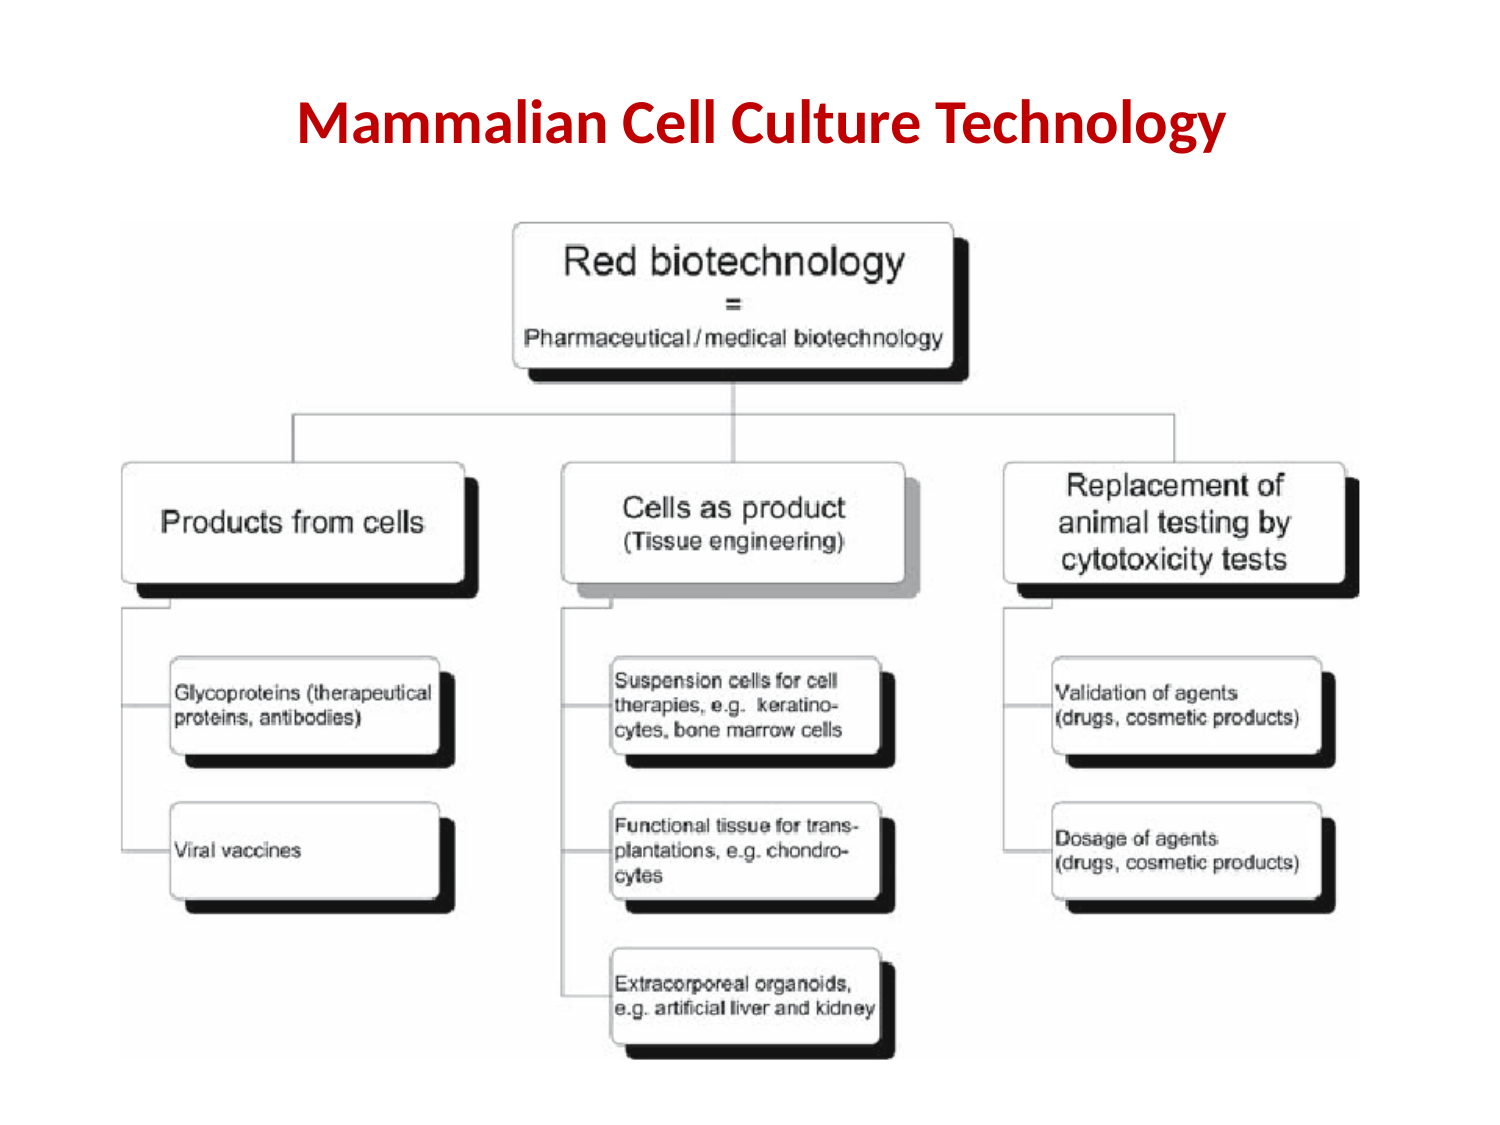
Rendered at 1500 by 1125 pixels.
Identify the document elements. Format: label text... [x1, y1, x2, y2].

title Mammalian Cell Culture Technology [75, 50, 1450, 188]
picture [112, 199, 1369, 1063]
